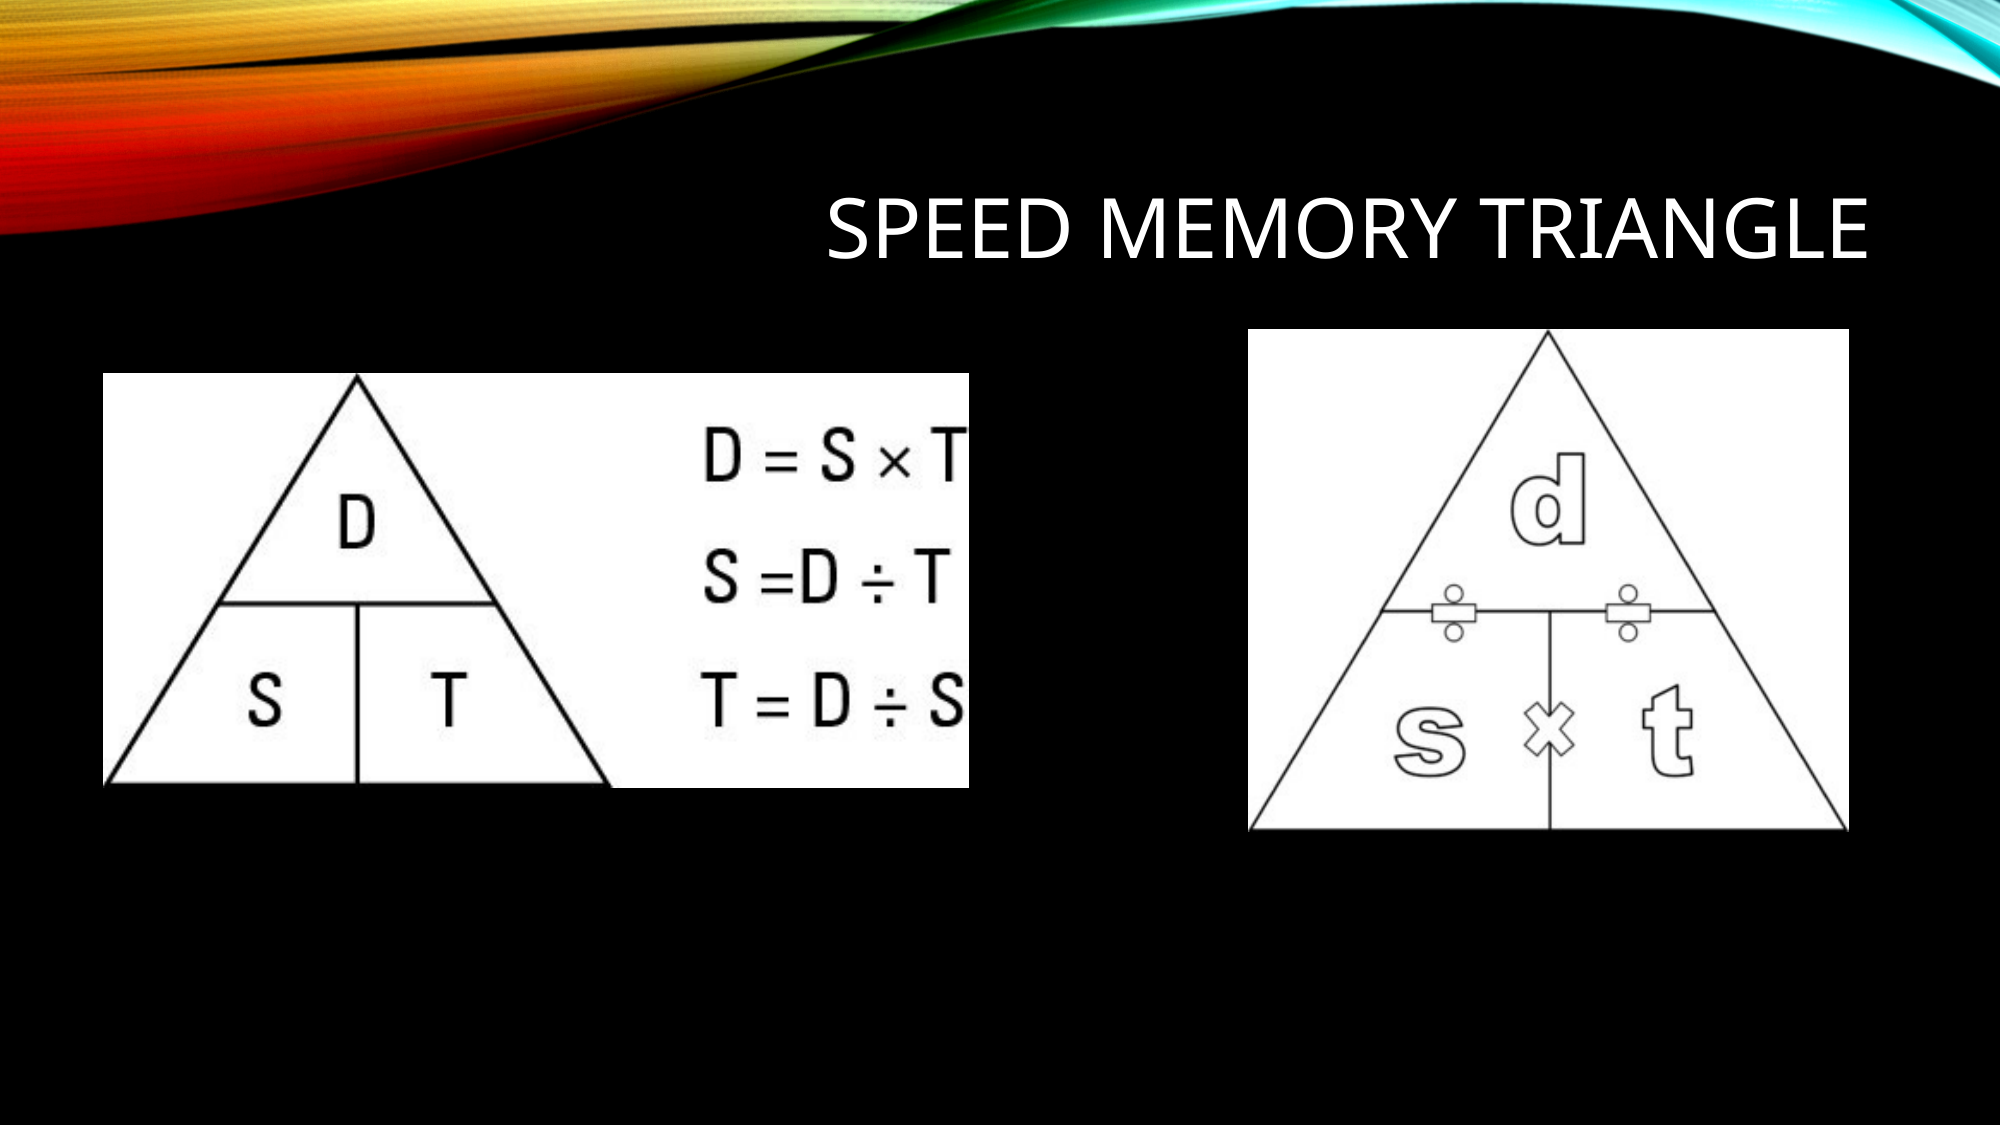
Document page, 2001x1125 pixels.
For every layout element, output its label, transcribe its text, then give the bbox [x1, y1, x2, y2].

title Speed memory triangle [474, 125, 1888, 338]
picture [1247, 328, 1849, 832]
picture [102, 373, 969, 788]
picture [0, 0, 2000, 237]
